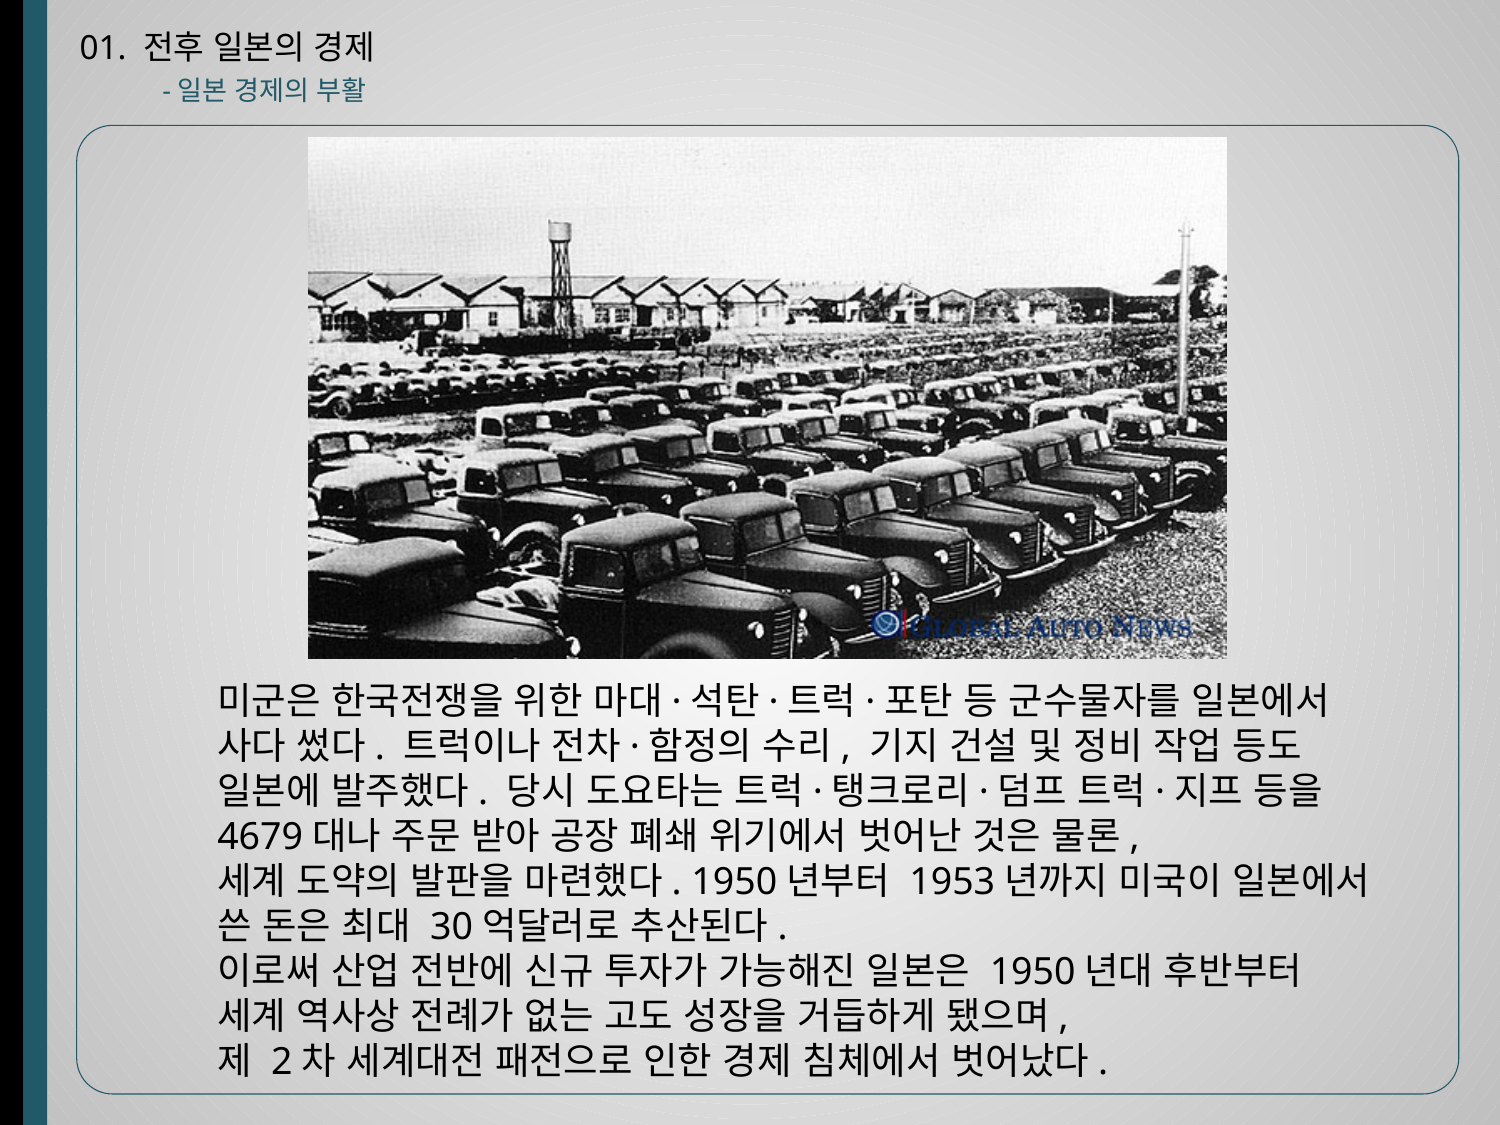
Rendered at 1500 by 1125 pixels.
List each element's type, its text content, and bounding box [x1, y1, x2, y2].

text_box [565, 950, 574, 1012]
text_box [74, 123, 1461, 1097]
text_box 미군은 한국전쟁을 위한 마대·석탄·트럭·포탄 등 군수물자를 일본에서 사다 썼다. 트럭이나 전차·함정의 수리, 기지 건설 및 정비 작업 등도 일본에 발주했다. 당시 도요타는 트럭·탱크로리·덤프 트럭·지프 등을 4679대나 주문 받아 공장 폐쇄 위기에서 벗어난 것은 물론, 세계 도약의 발판을 마련했다. 1950년부터 1953년까지 미국이 일본에서 쓴 돈은 최대 30억달러로 추산된다. 이로써 산업 전반에 신규 투자가 가능해진 일본은 1950년대 후반부터 세계 역사상 전례가 없는 고도 성장을 거듭하게 됐으며, 제 2차 세계대전 패전으로 인한 경제 침체에서 벗어났다. [202, 669, 1386, 1090]
text_box [0, 0, 22, 1125]
text_box -일본 경제의 부활 [147, 66, 1477, 114]
picture [308, 136, 1228, 659]
text_box 01. 전후 일본의 경제 [64, 19, 1483, 74]
text_box [22, 0, 49, 1125]
